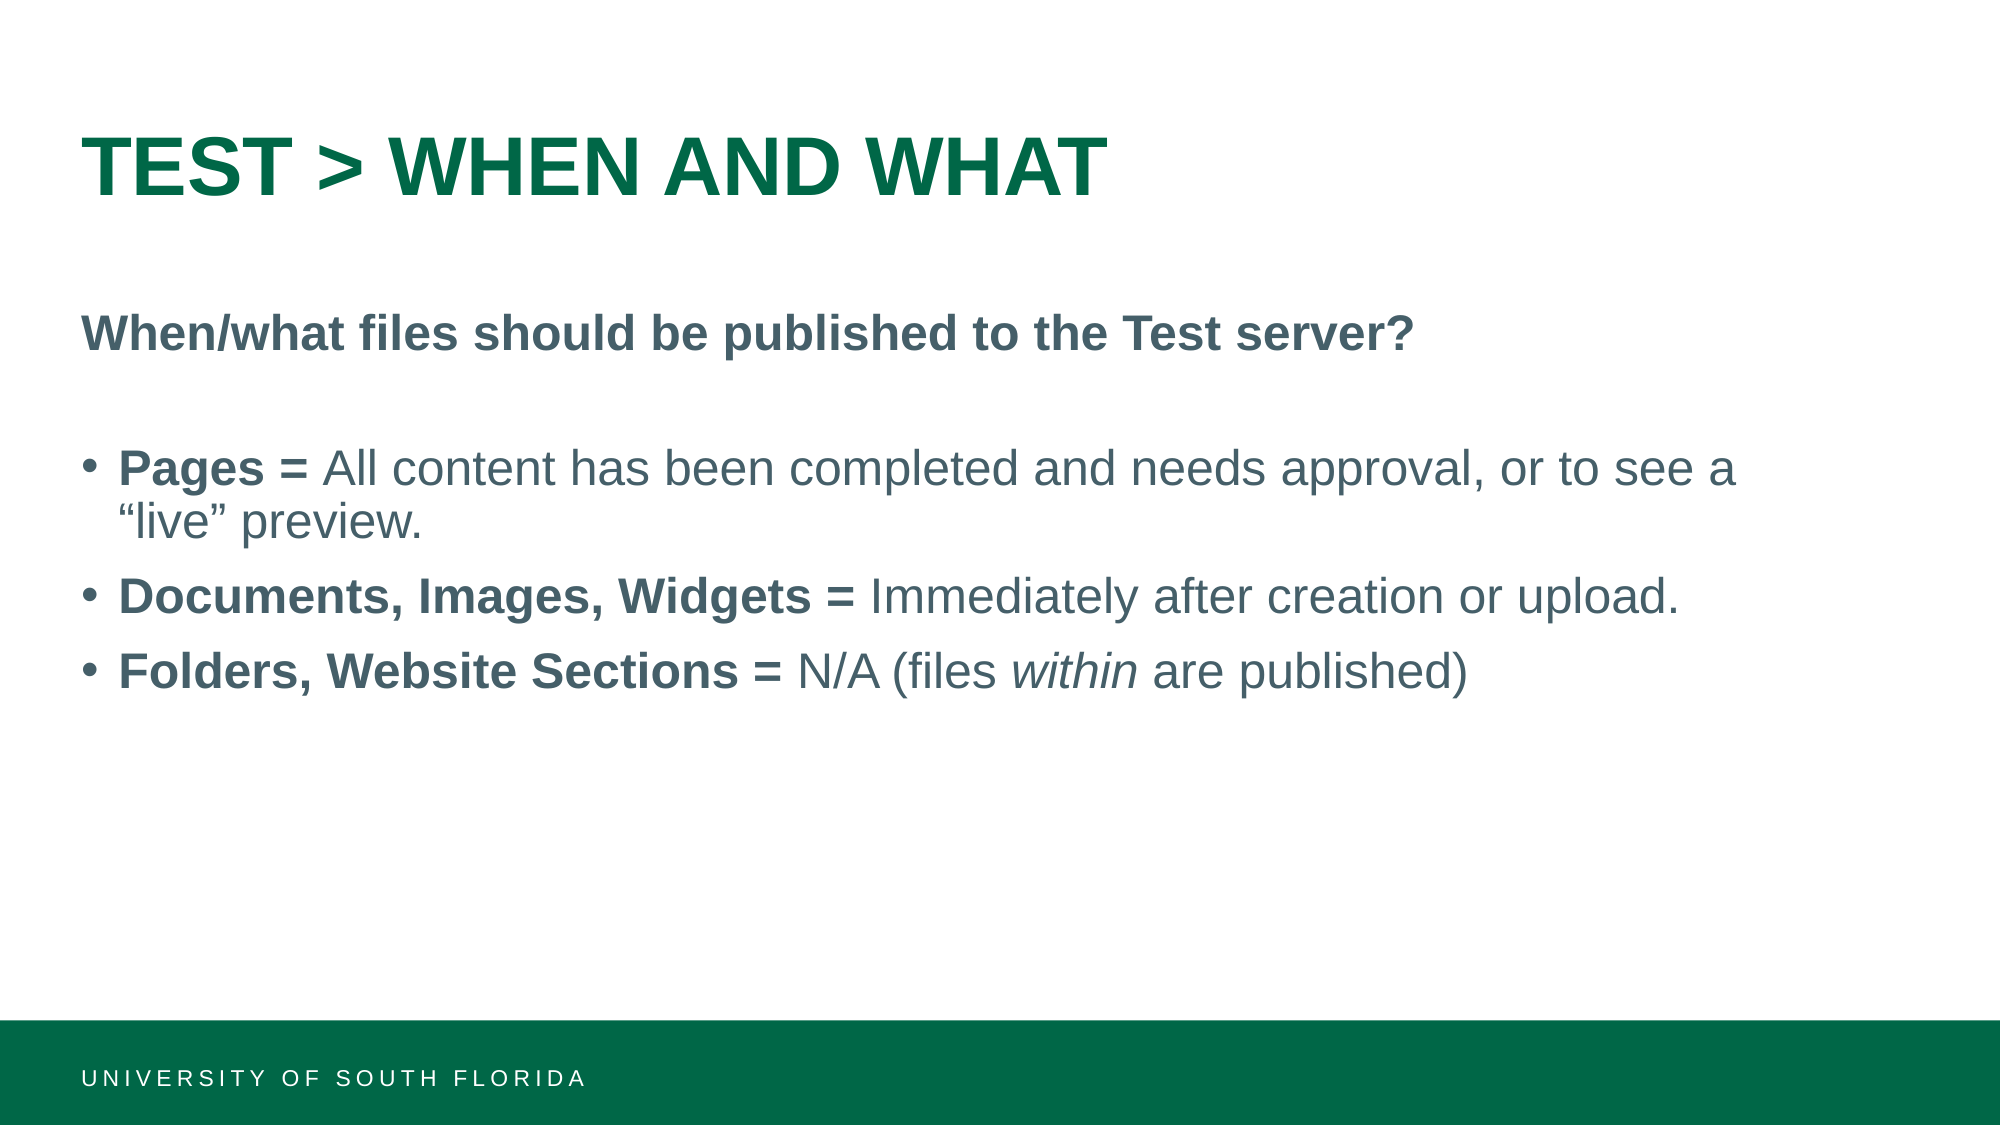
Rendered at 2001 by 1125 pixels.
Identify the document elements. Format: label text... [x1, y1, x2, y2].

list When/what files should be published to the Test server? Pages = All content has been completed and needs approval, or to see a “live” preview. Documents, Images, Widgets = Immediately after creation or upload. Folders, Website Sections = N/A (files within are published) [65, 299, 1858, 1018]
title TEST > WHEN AND WHAT [65, 59, 1938, 278]
footer UNIVERSITY OF SOUTH FLORIDA [65, 1055, 1389, 1100]
